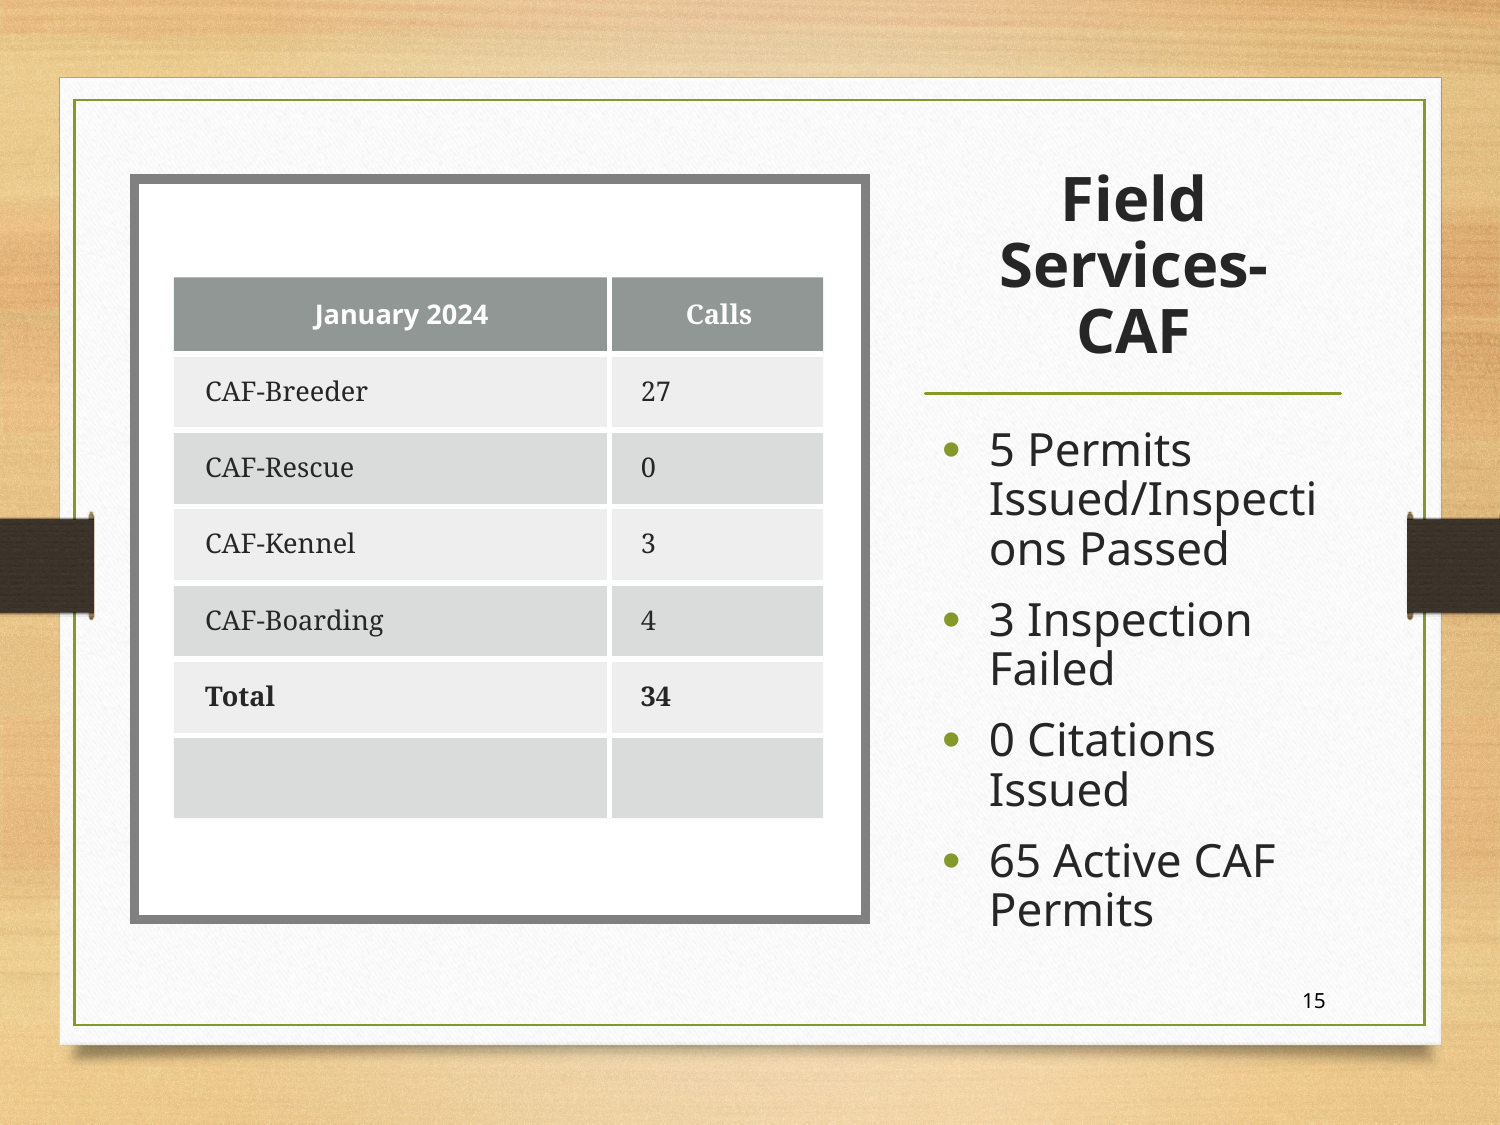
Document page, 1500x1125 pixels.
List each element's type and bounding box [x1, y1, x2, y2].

text_box [0, 0, 1500, 1125]
